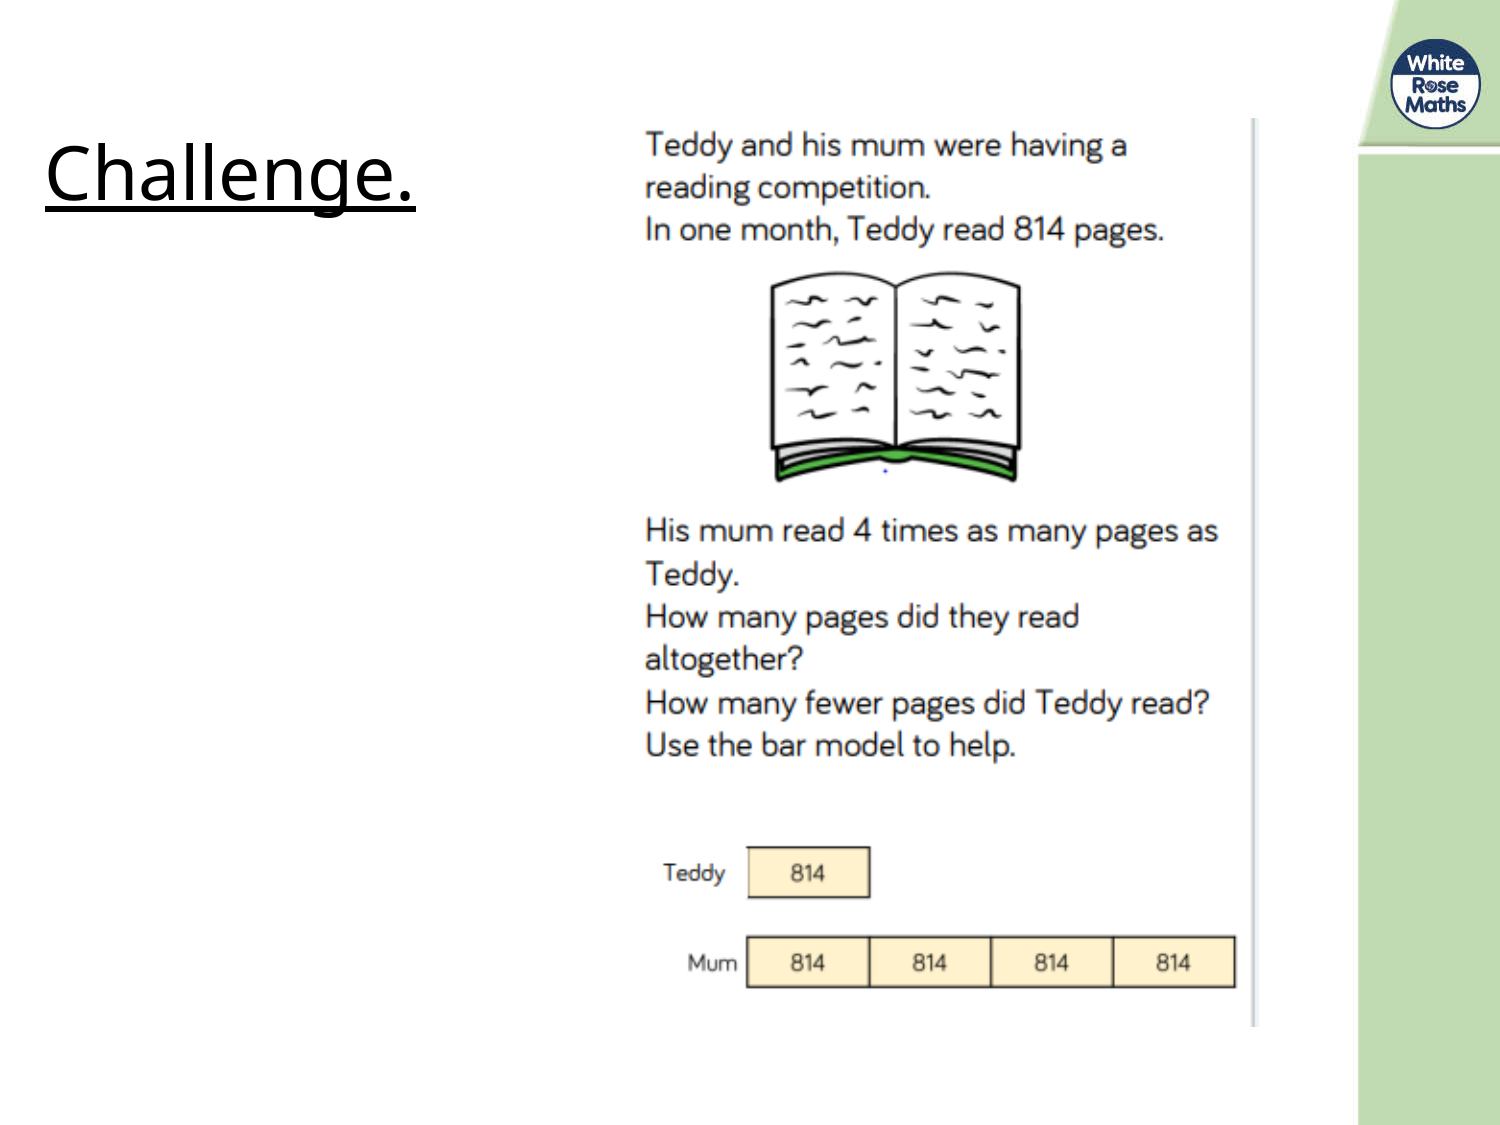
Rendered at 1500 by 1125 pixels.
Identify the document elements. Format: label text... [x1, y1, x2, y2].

picture [0, 0, 1500, 1125]
text_box Challenge. [30, 118, 597, 404]
